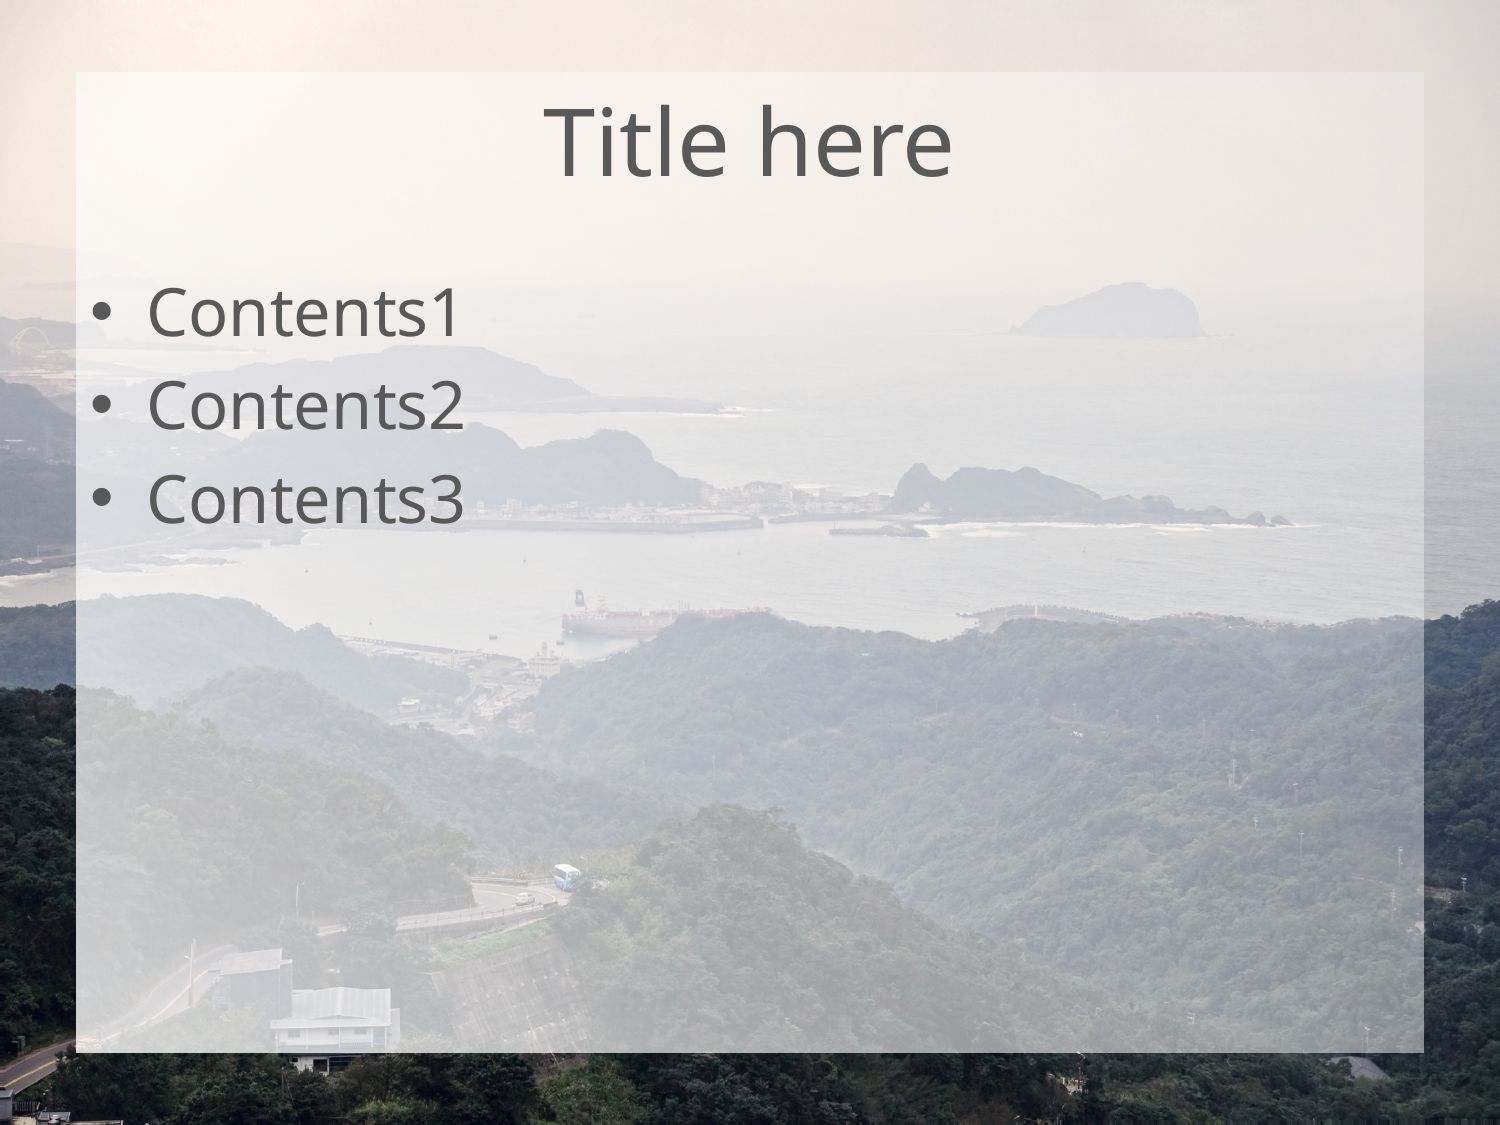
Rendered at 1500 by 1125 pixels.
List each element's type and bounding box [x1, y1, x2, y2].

text_box [0, 0, 1500, 1125]
